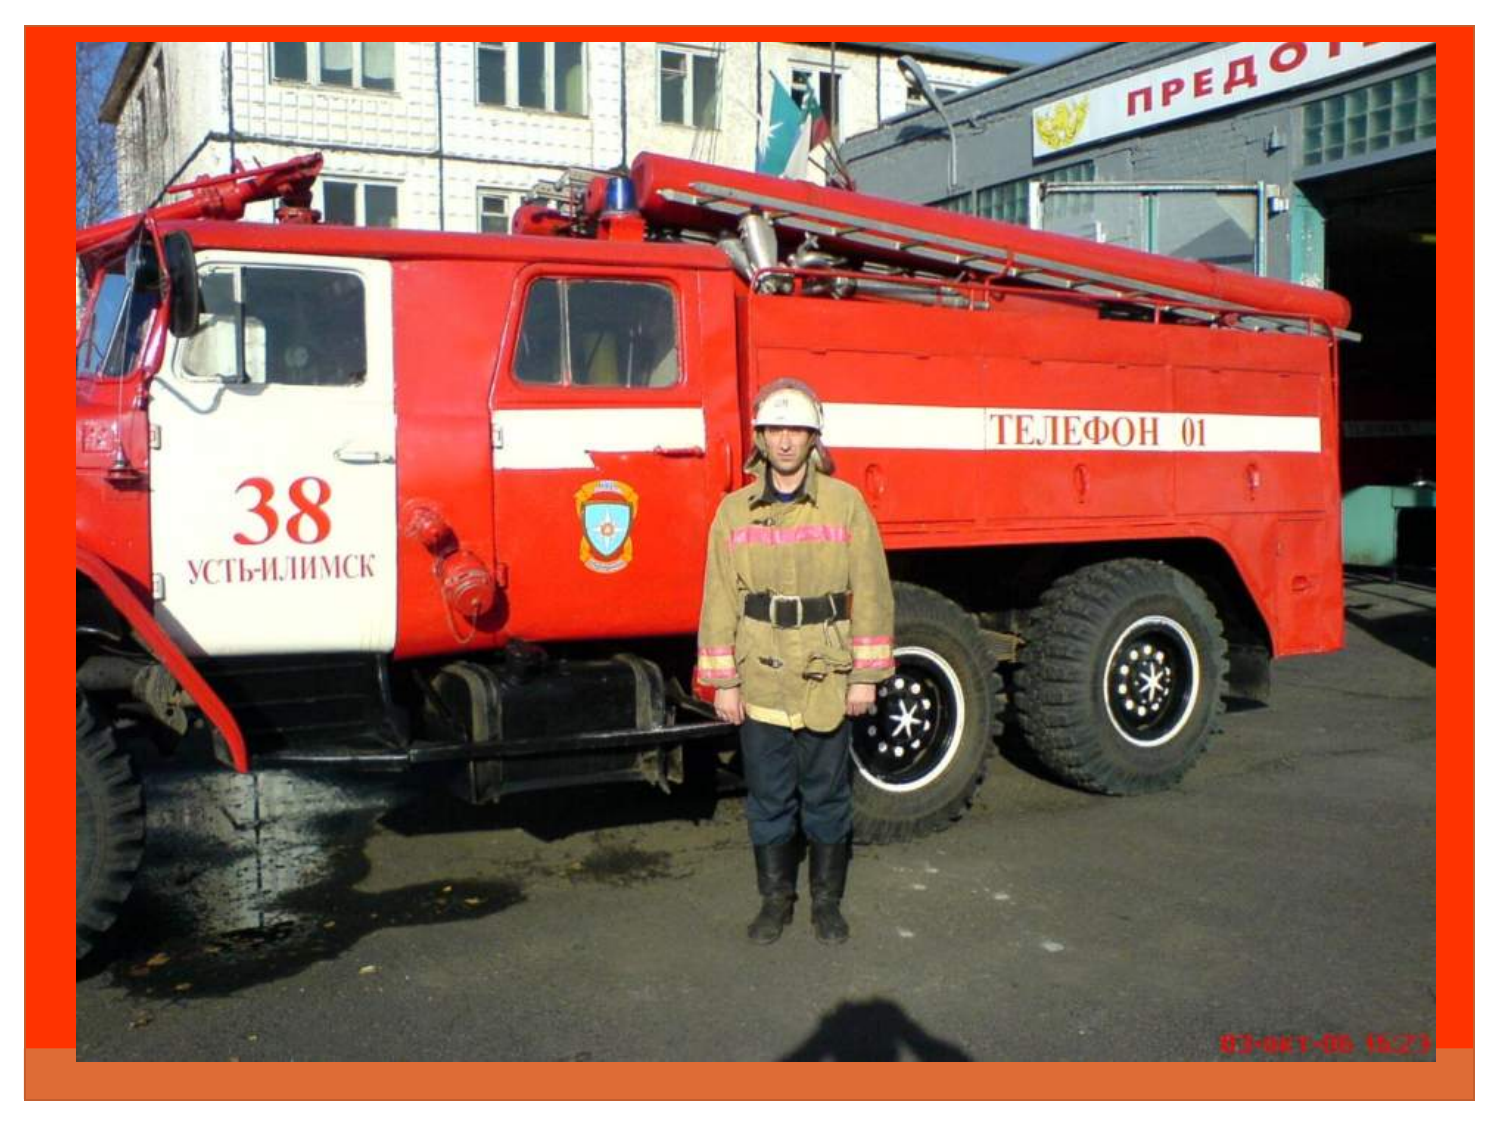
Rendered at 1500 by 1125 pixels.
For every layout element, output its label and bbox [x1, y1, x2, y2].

picture [76, 42, 1436, 1062]
